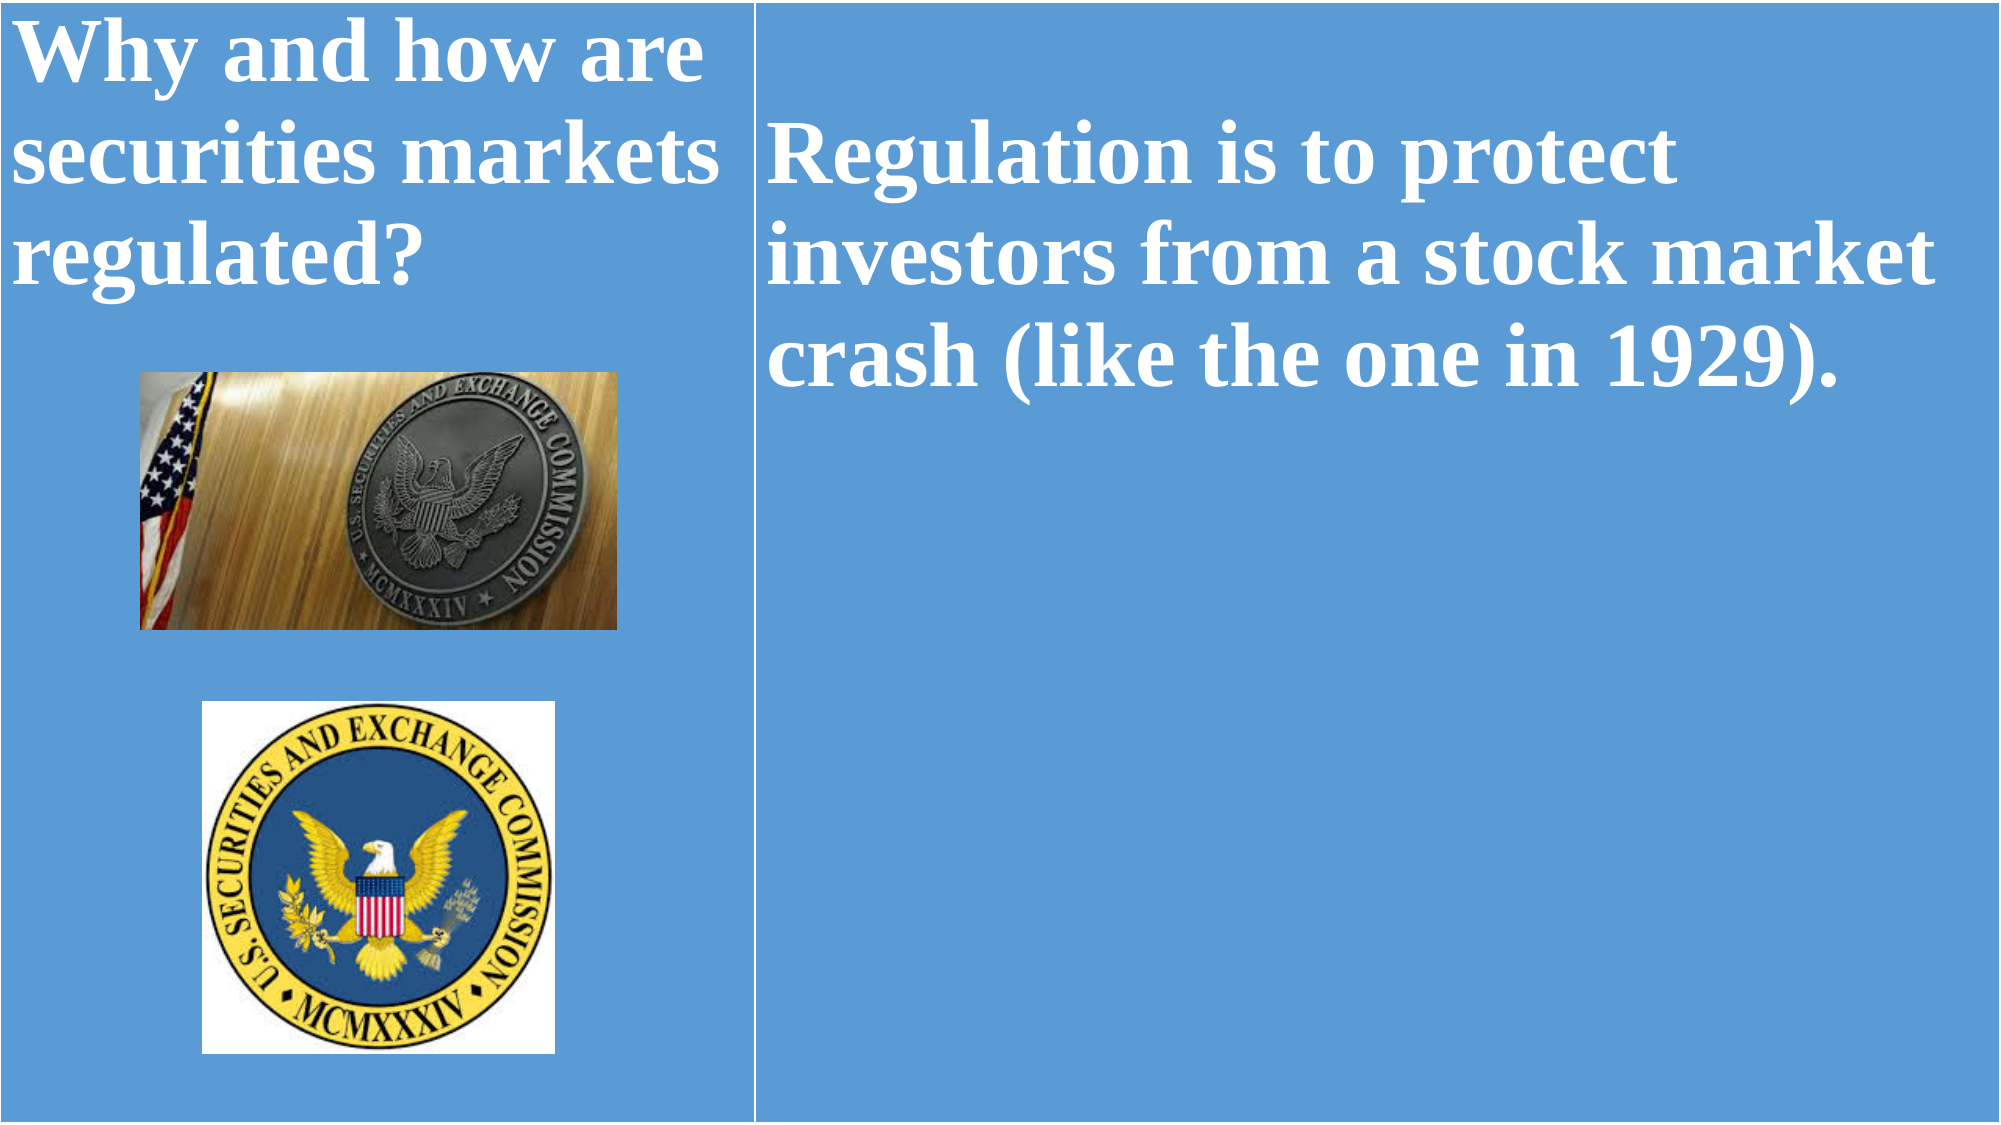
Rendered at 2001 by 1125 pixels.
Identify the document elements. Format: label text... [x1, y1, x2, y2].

picture [140, 372, 617, 630]
table_header Regulation is to protect investors from a stock market crash (like the one in 1929). [756, 3, 1999, 1122]
picture [202, 701, 555, 1054]
table_header Why and how are securities markets regulated? [1, 3, 754, 1122]
